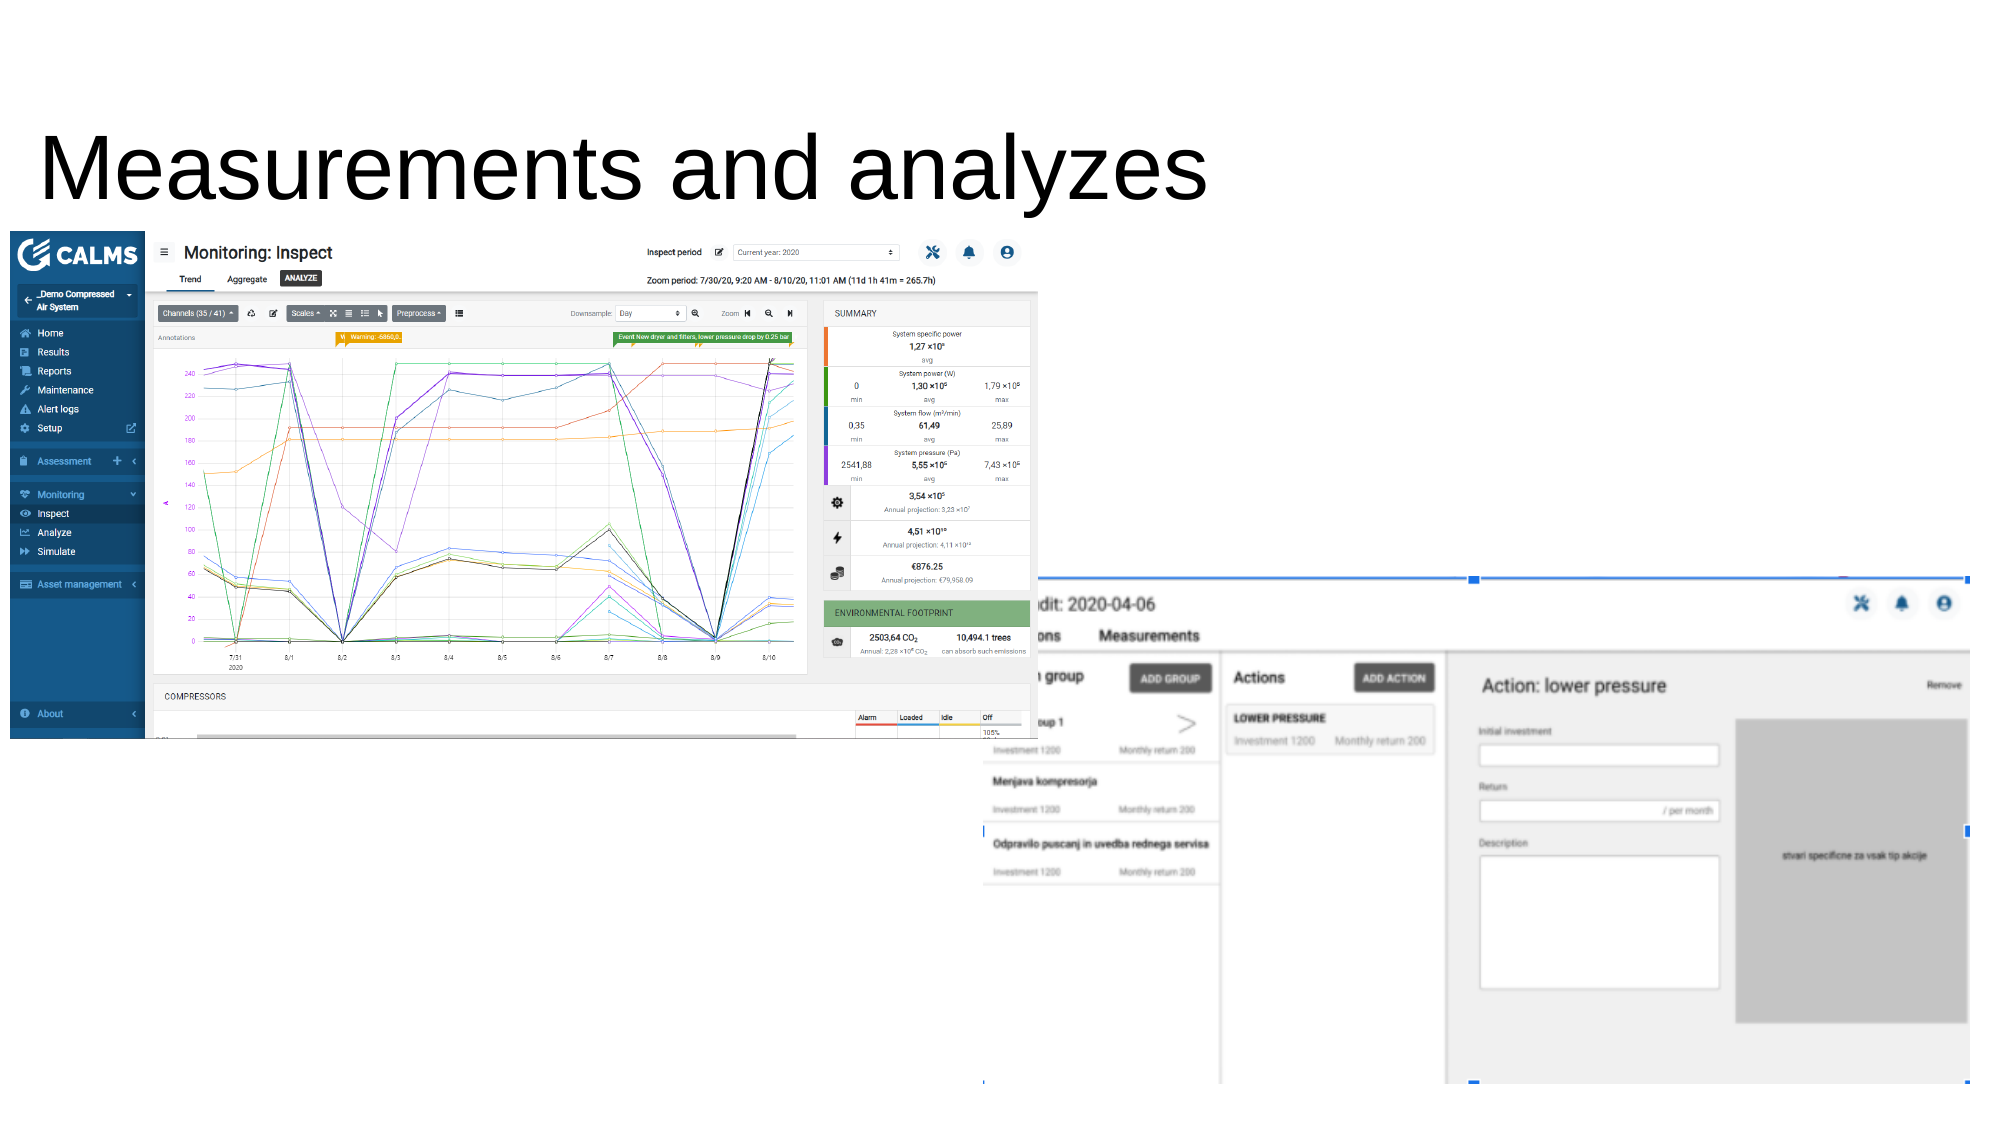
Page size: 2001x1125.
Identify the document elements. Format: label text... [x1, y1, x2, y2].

picture [10, 231, 1971, 1084]
title Measurements and analyzes [38, 30, 1839, 218]
